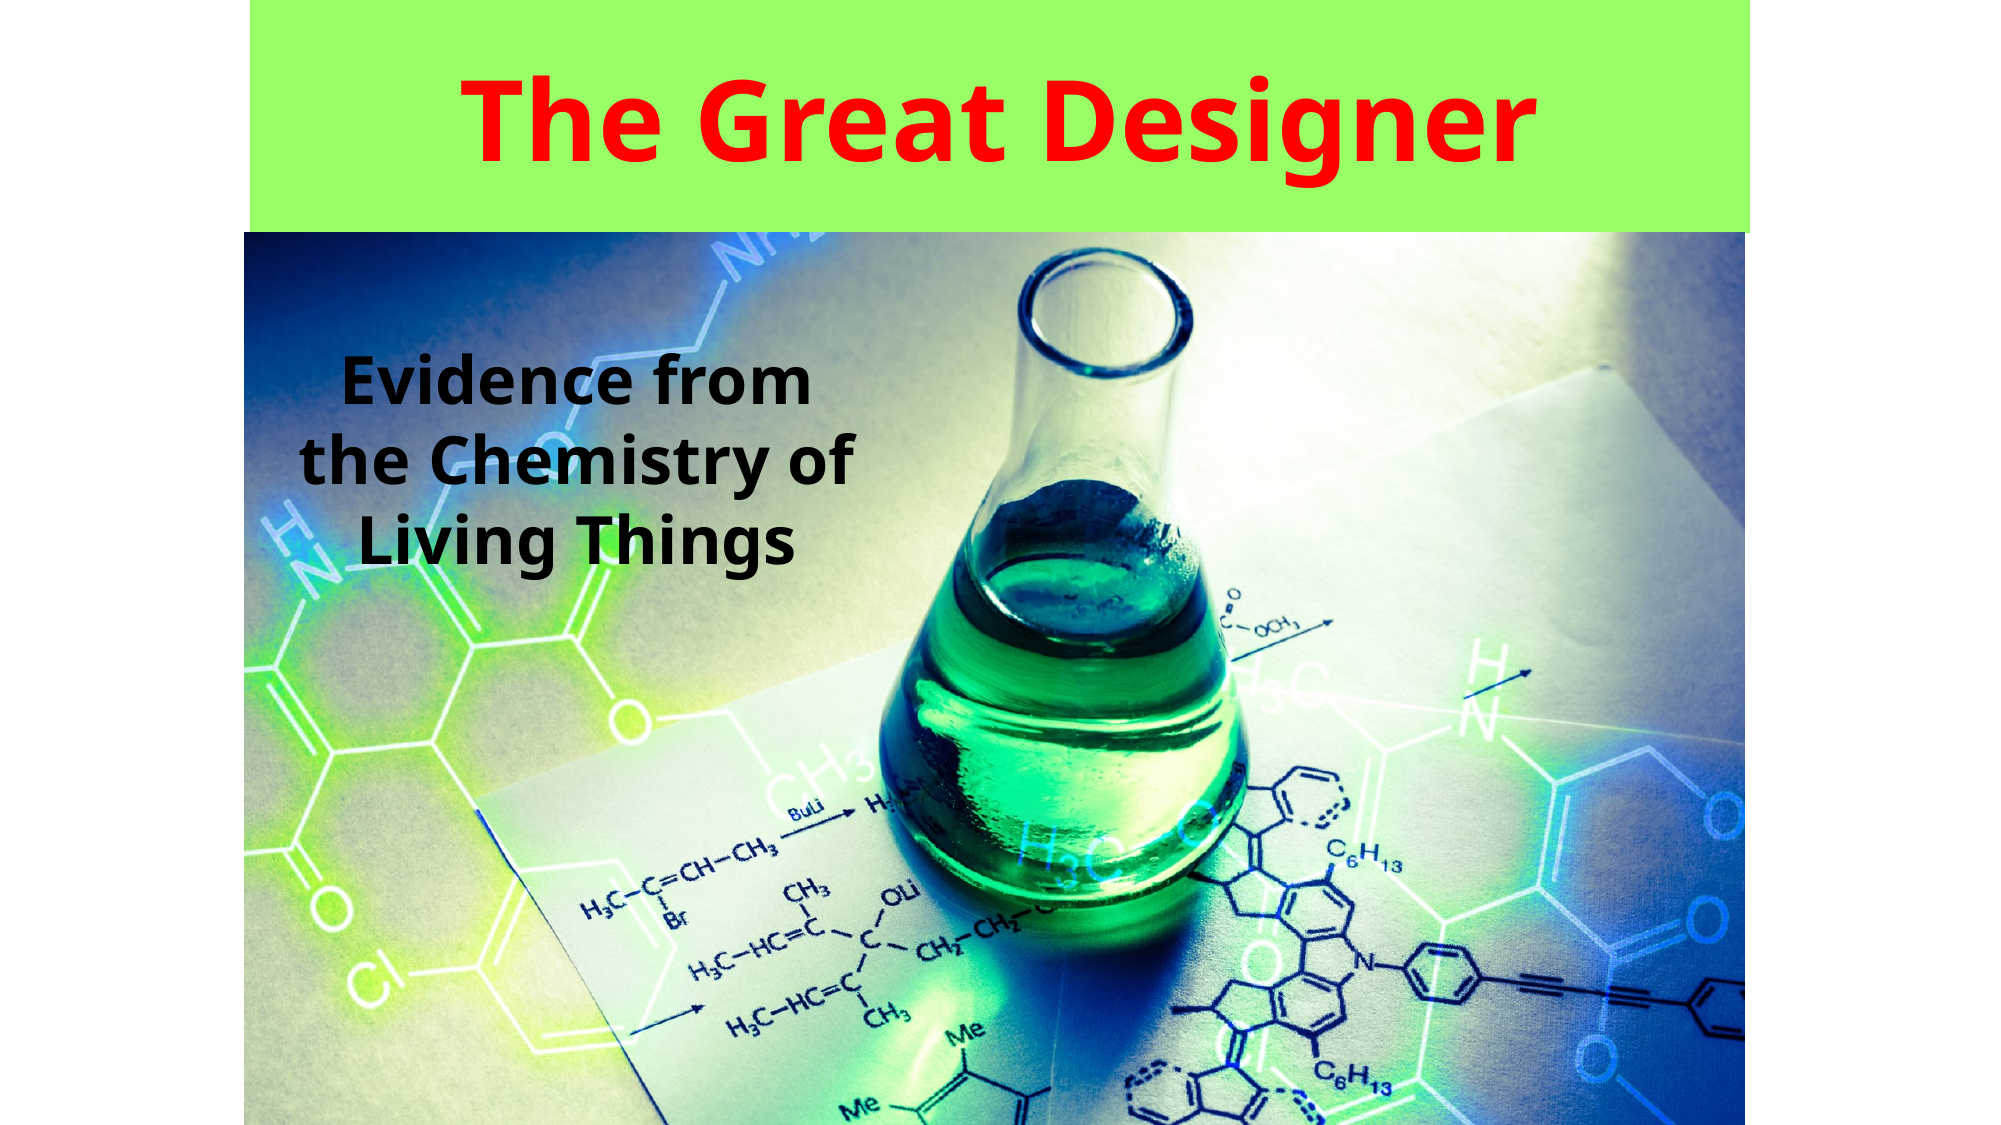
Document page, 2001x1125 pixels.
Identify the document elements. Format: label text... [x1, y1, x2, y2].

title The Great Designer [249, 0, 1751, 234]
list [244, 232, 1745, 1125]
